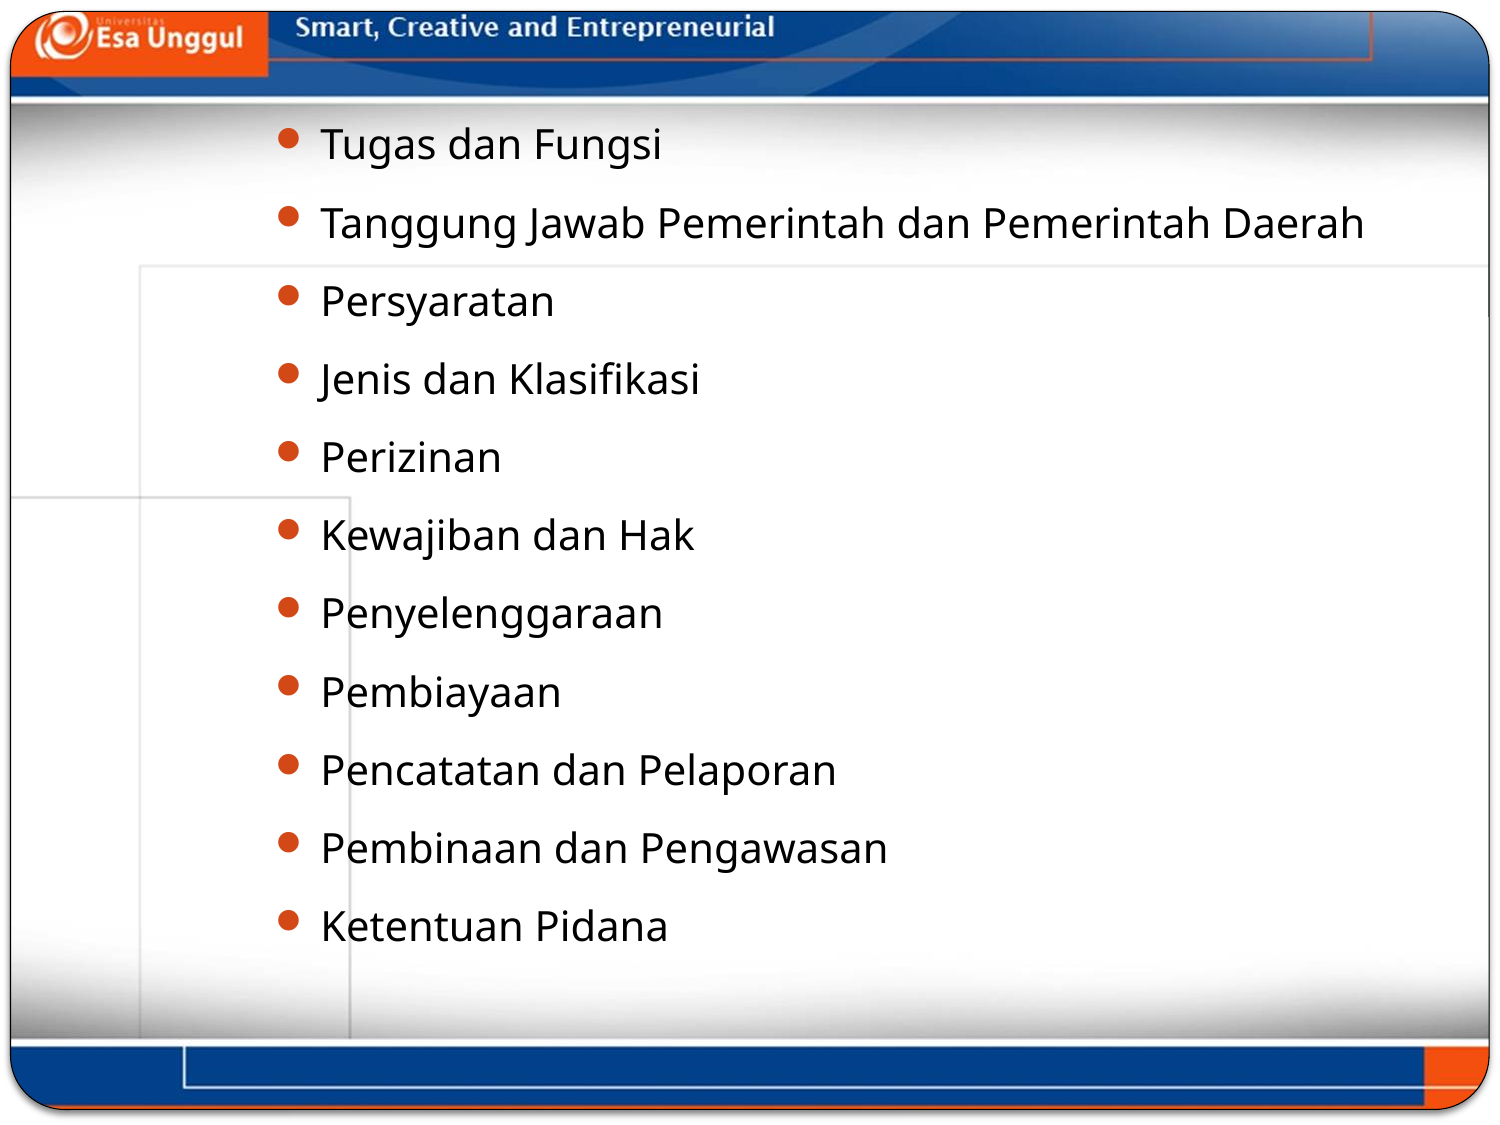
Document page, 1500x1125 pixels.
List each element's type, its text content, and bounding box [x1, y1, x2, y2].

list Tugas dan Fungsi Tanggung Jawab Pemerintah dan Pemerintah Daerah Persyaratan Jenis dan Klasifikasi Perizinan Kewajiban dan Hak Penyelenggaraan Pembiayaan Pencatatan dan Pelaporan Pembinaan dan Pengawasan Ketentuan Pidana [260, 94, 1416, 1023]
picture [12, 12, 1488, 1108]
